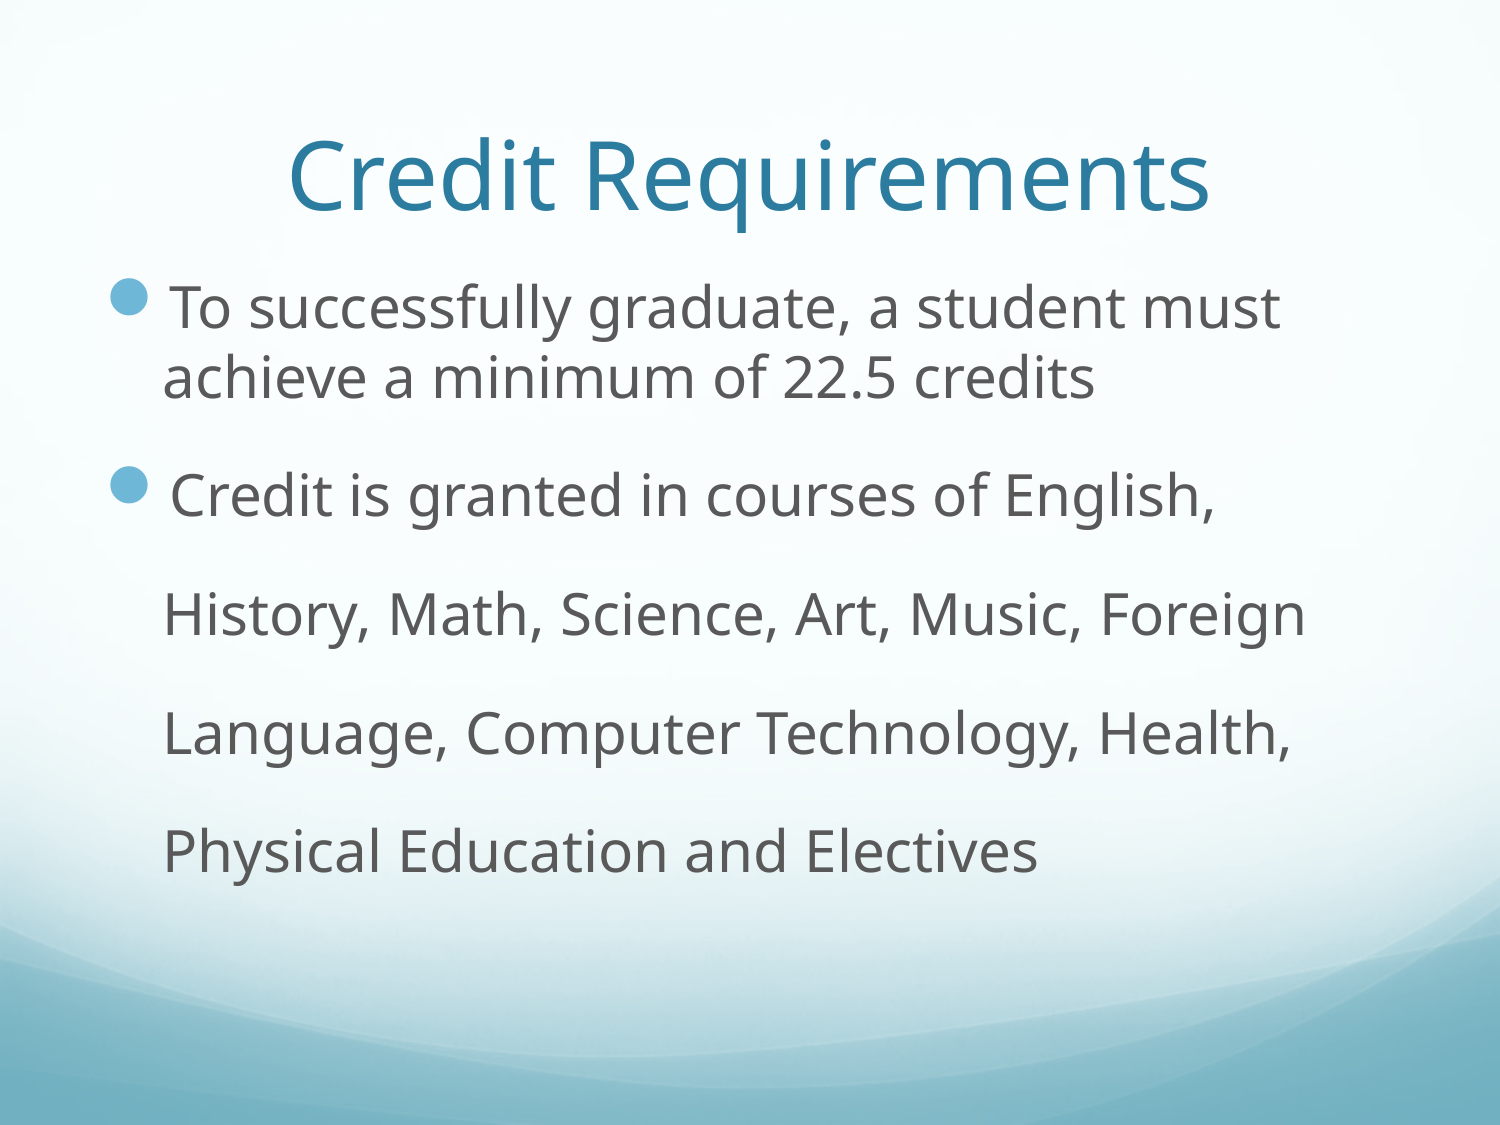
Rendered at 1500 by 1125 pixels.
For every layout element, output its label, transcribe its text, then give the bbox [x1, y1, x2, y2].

list To successfully graduate, a student must achieve a minimum of 22.5 credits Credit is granted in courses of English, History, Math, Science, Art, Music, Foreign Language, Computer Technology, Health, Physical Education and Electives [90, 262, 1410, 1061]
title Credit Requirements [90, 17, 1410, 237]
